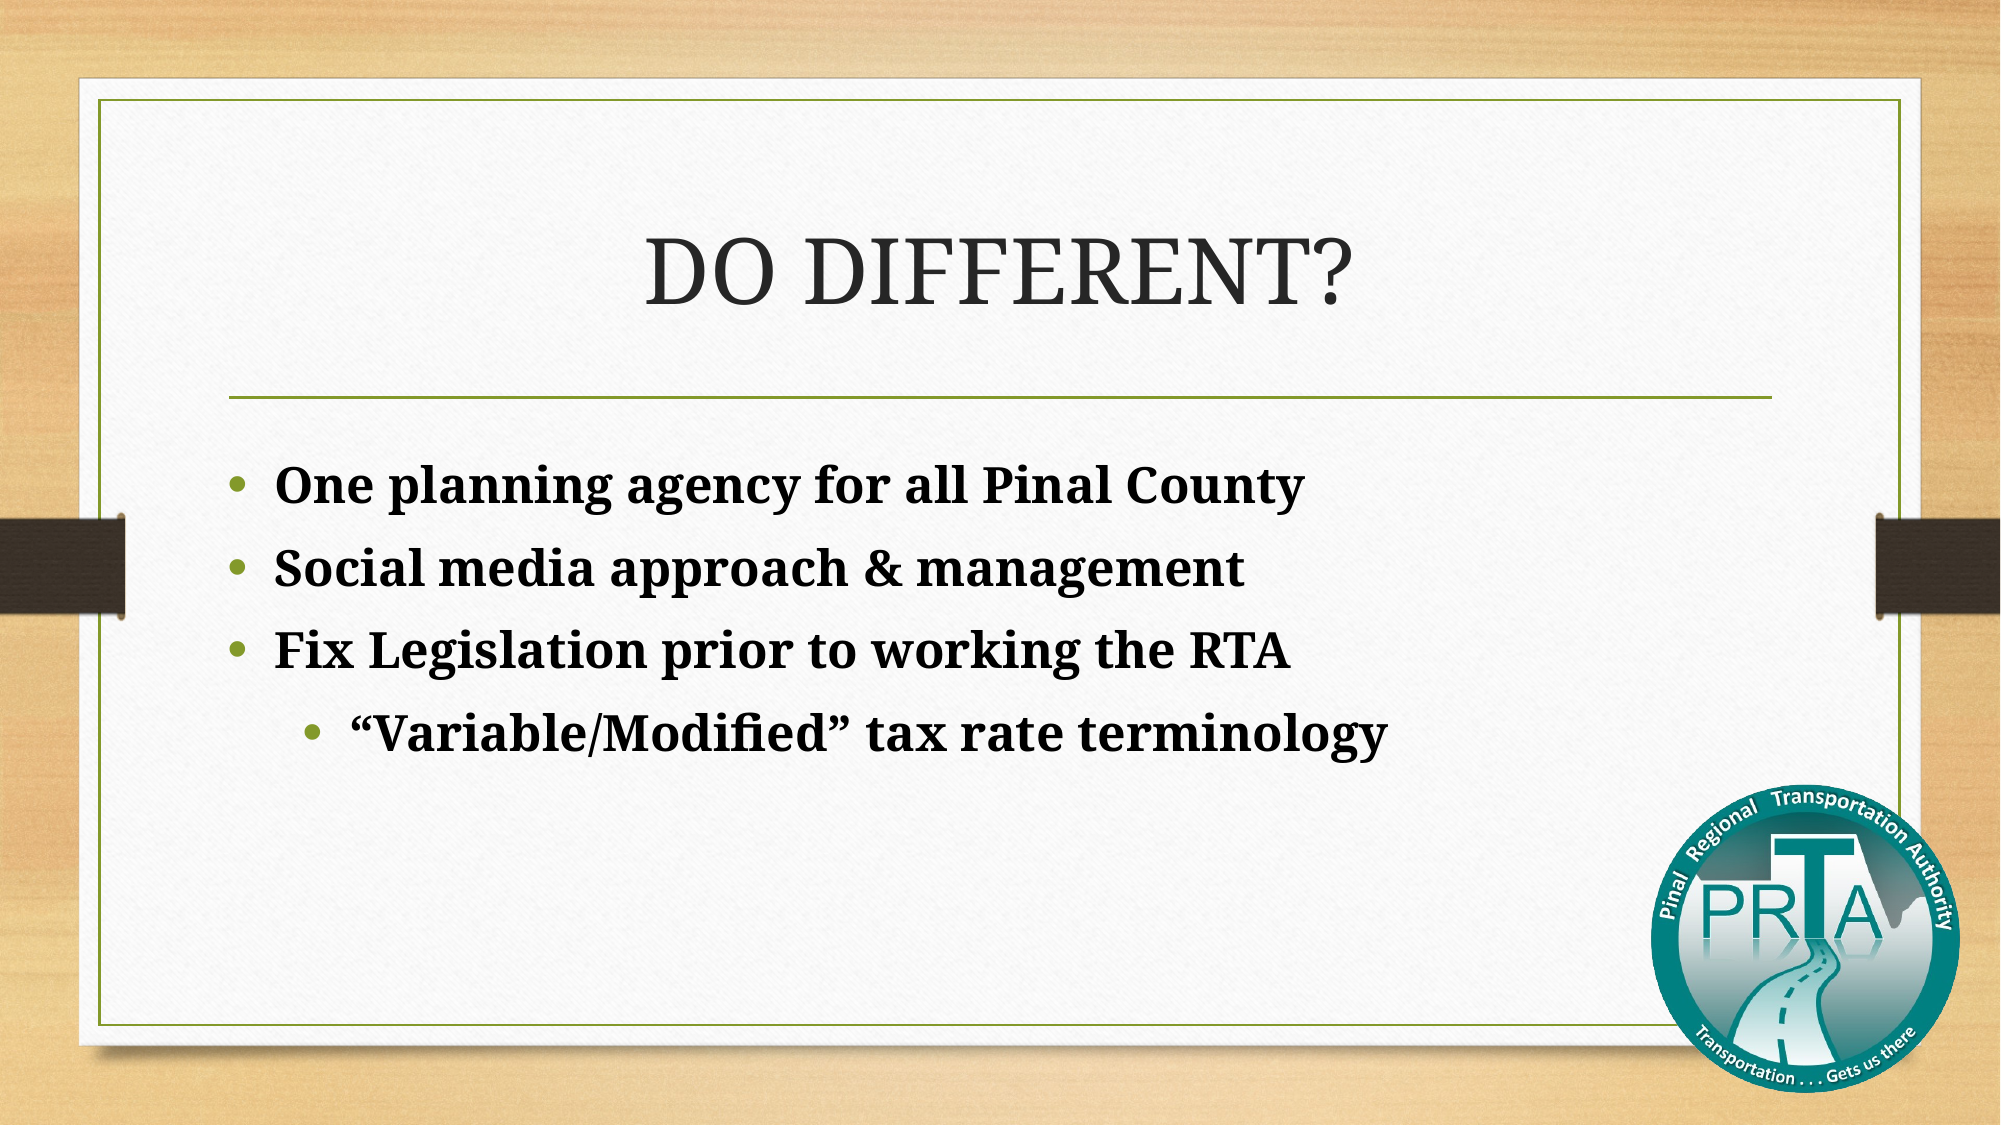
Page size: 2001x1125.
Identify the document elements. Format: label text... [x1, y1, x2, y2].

title DO DIFFERENT? [212, 161, 1788, 375]
picture [0, 0, 2001, 1125]
list One planning agency for all Pinal County Social media approach & management Fix Legislation prior to working the RTA “Variable/Modified” tax rate terminology [212, 446, 1788, 897]
